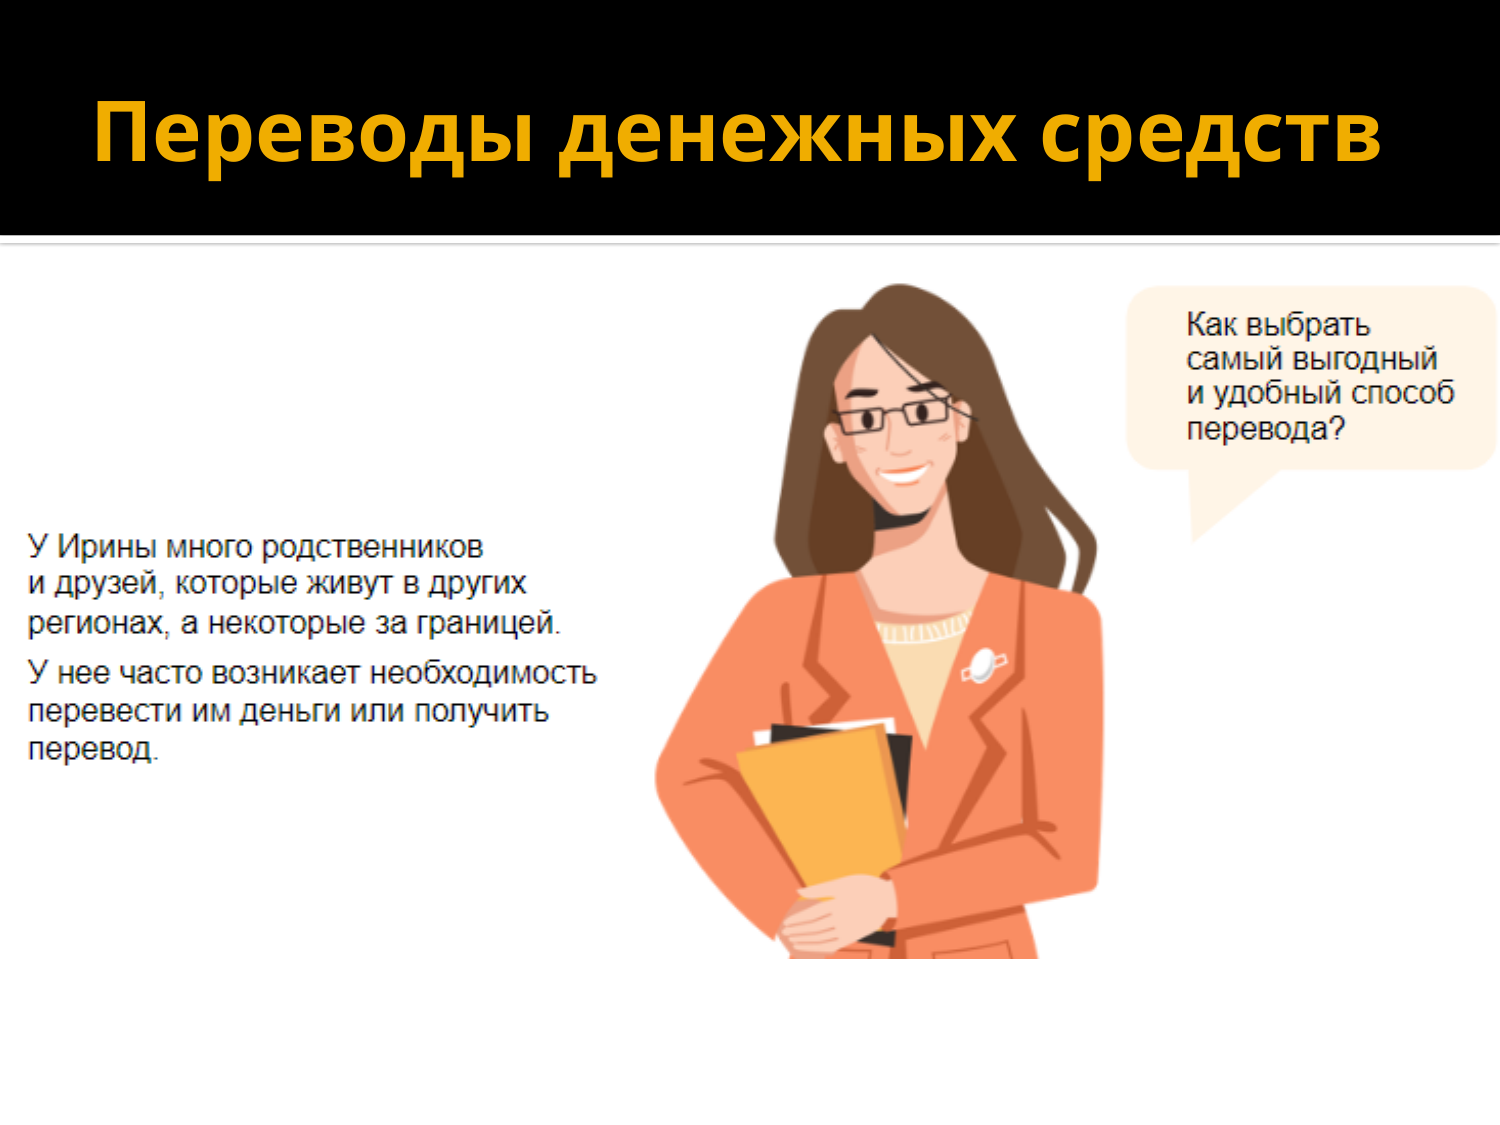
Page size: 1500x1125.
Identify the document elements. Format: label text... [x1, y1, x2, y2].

title Переводы денежных средств [75, 25, 1425, 231]
picture [0, 278, 1500, 959]
